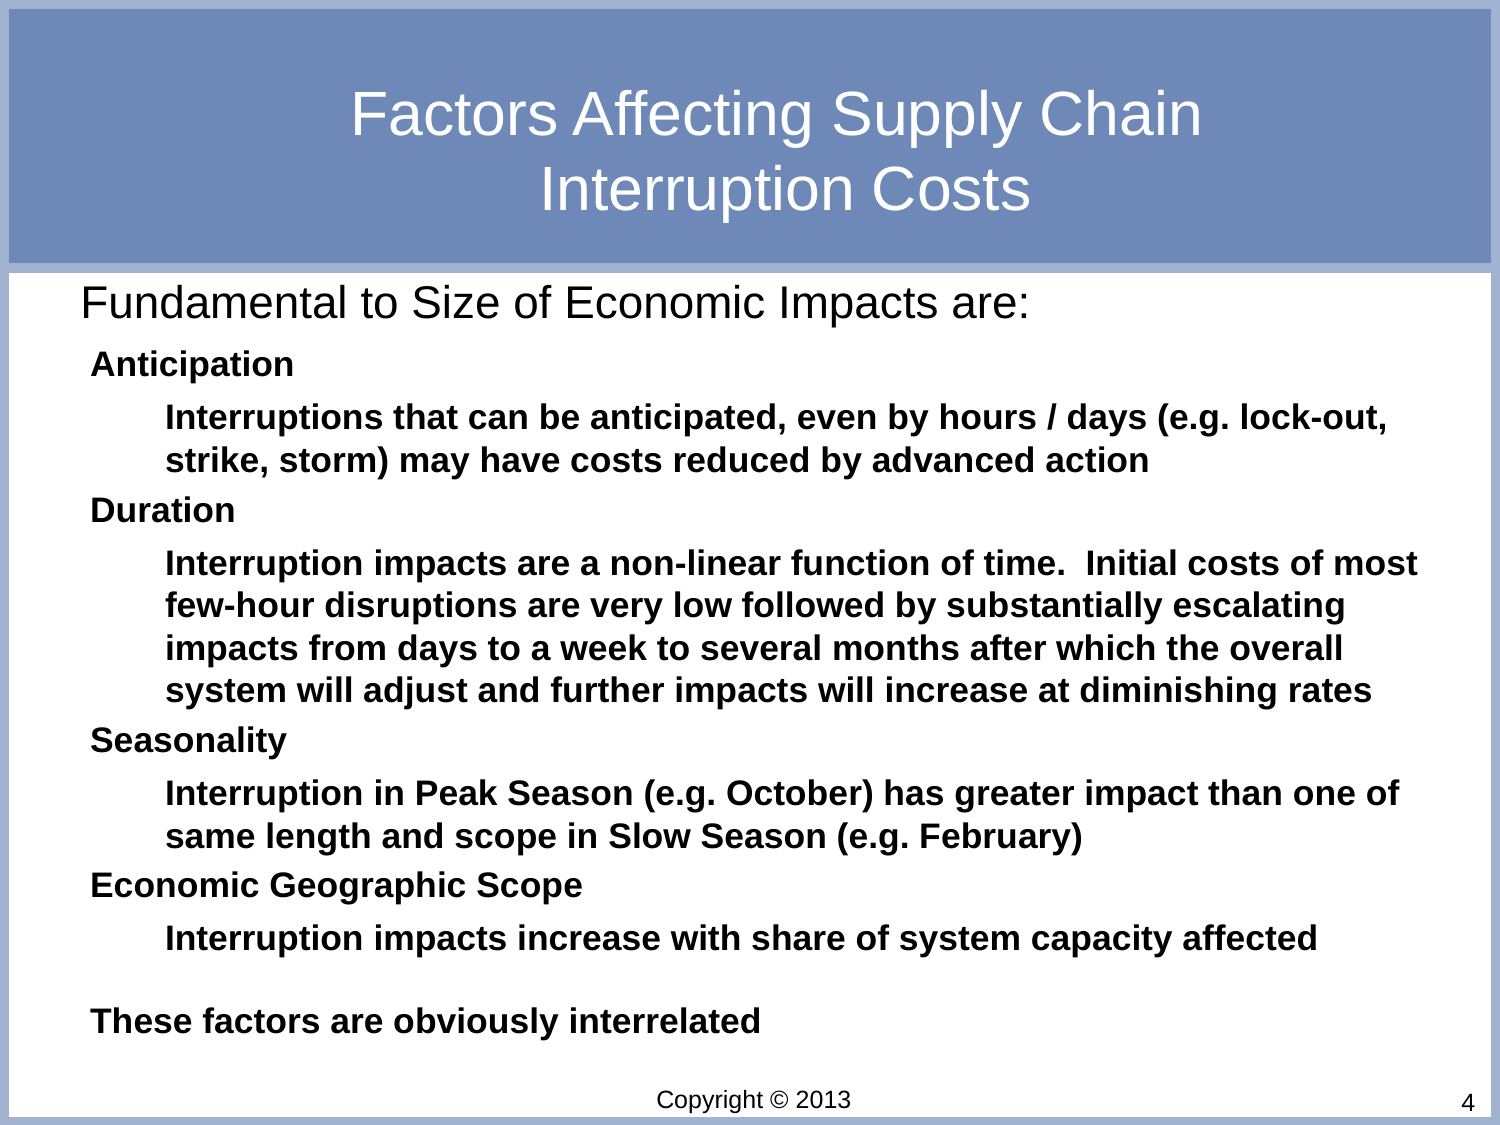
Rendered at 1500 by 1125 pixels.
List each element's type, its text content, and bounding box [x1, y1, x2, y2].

title Factors Affecting Supply Chain Interruption Costs [137, 62, 1435, 234]
text_box Fundamental to Size of Economic Impacts are: [65, 264, 1397, 335]
text_box 4 [1446, 1078, 1500, 1109]
text_box Copyright © 2013 [558, 1075, 950, 1106]
list Anticipation Interruptions that can be anticipated, even by hours / days (e.g. lock-out, strike, storm) may have costs reduced by advanced action Duration Interruption impacts are a non-linear function of time. Initial costs of most few-hour disruptions are very low followed by substantially escalating impacts from days to a week to several months after which the overall system will adjust and further impacts will increase at diminishing rates Seasonality Interruption in Peak Season (e.g. October) has greater impact than one of same length and scope in Slow Season (e.g. February) Economic Geographic Scope Interruption impacts increase with share of system capacity affected These factors are obviously interrelated [74, 333, 1466, 1125]
